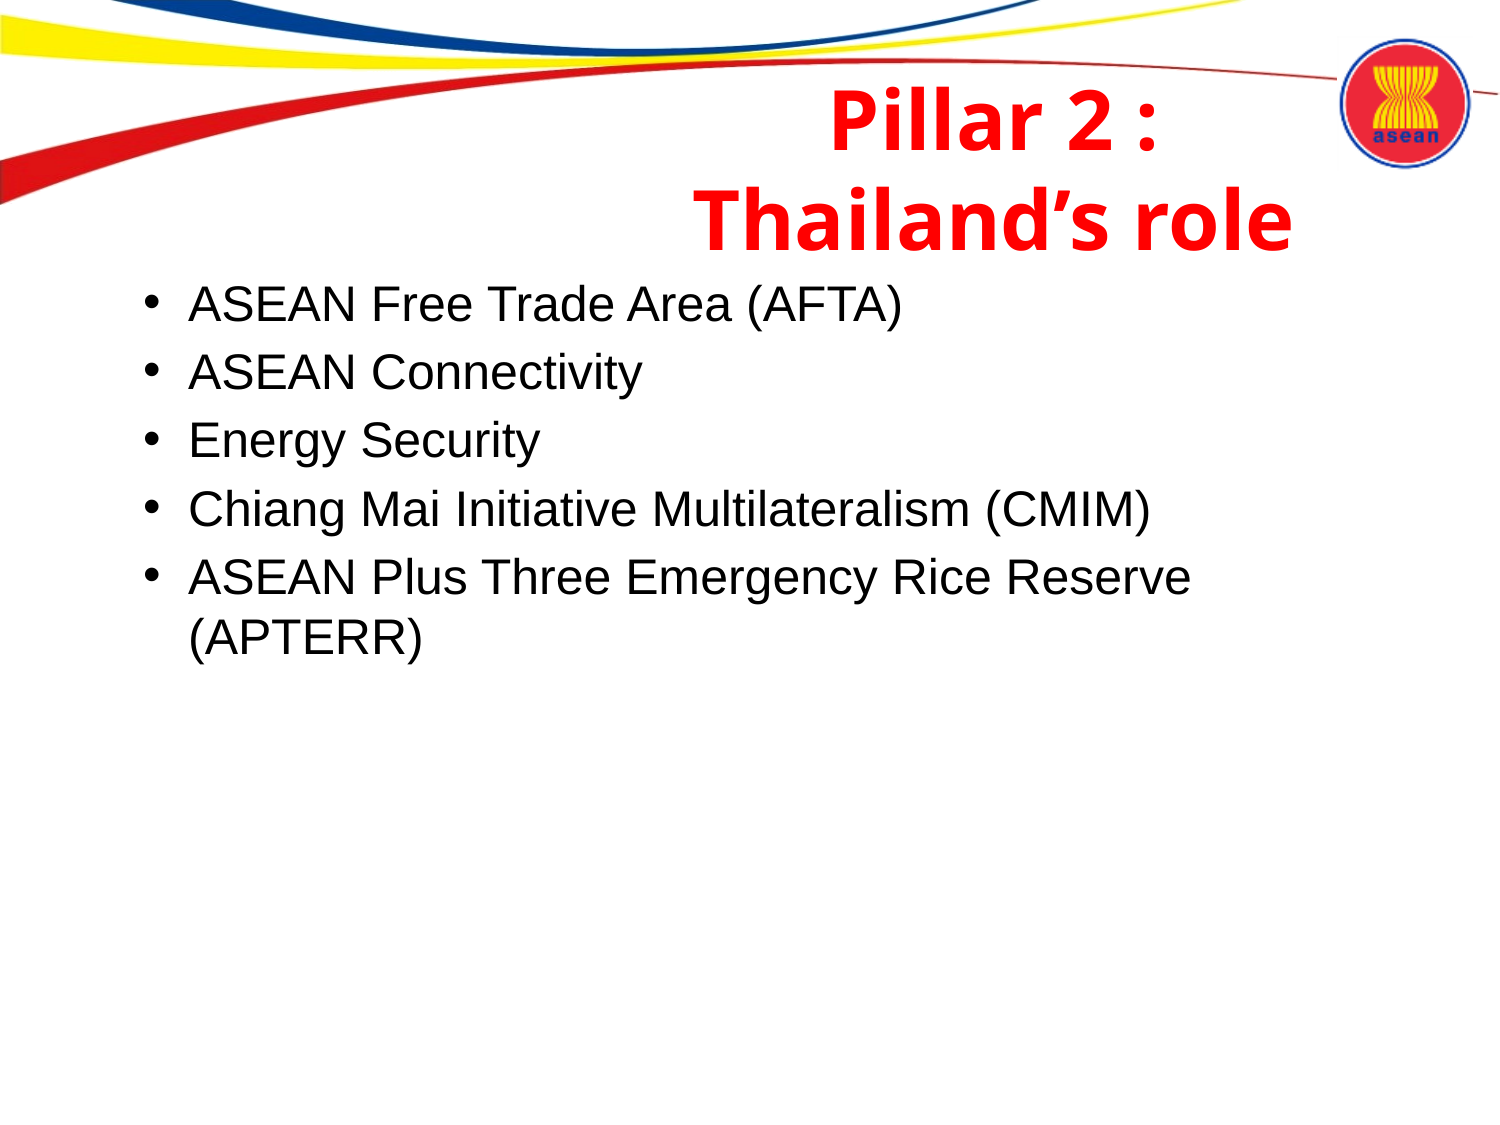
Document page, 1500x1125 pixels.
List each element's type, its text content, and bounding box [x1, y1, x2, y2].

text_box ASEAN Free Trade Area (AFTA) ASEAN Connectivity Energy Security Chiang Mai Initiative Multilateralism (CMIM) ASEAN Plus Three Emergency Rice Reserve (APTERR) [135, 263, 1424, 870]
title Pillar 2 : Thailand’s role [675, 102, 1313, 232]
picture [0, 0, 1500, 207]
